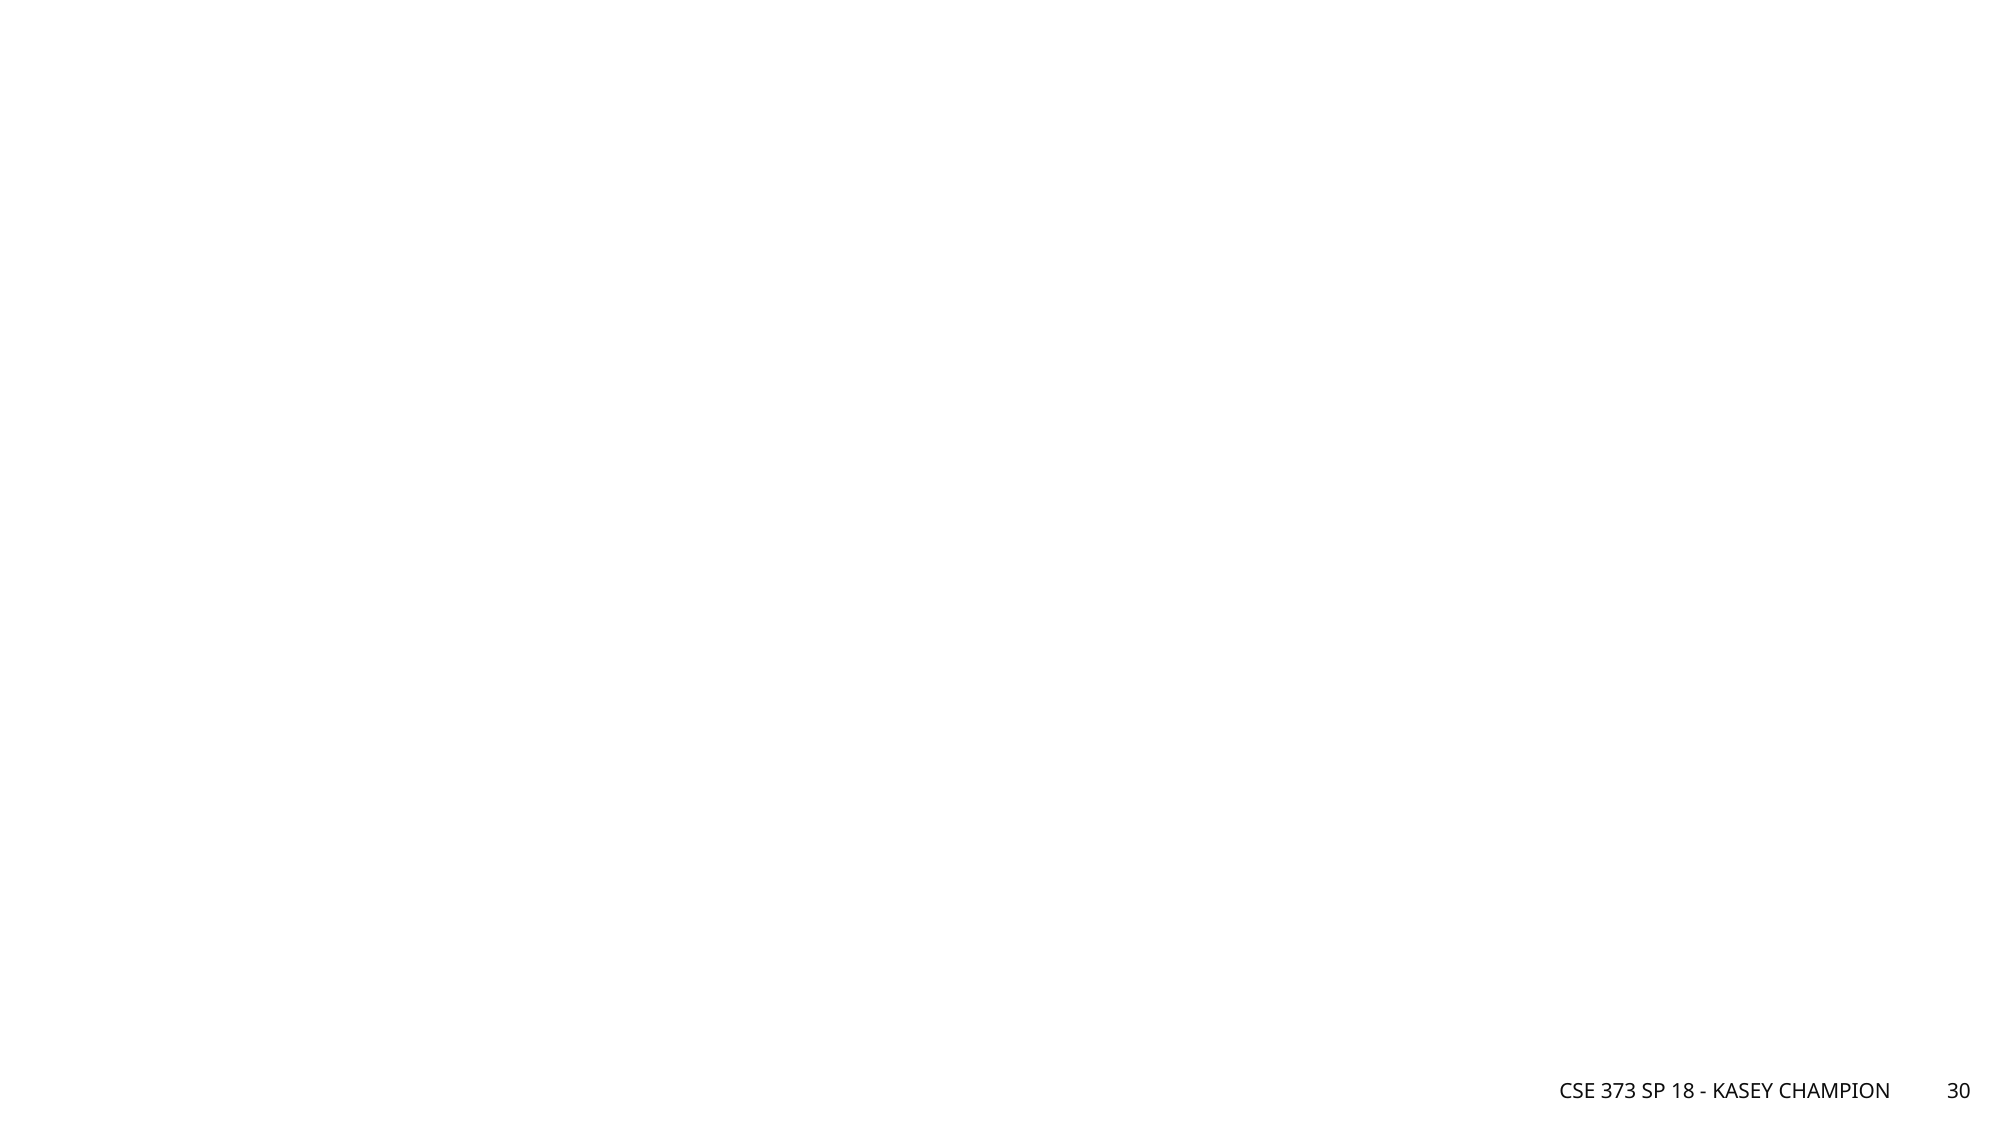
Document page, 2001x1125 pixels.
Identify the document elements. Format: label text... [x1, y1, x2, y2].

footer CSE 373 SP 18 - Kasey Champion [937, 1069, 1906, 1115]
slide_number 30 [1916, 1069, 1986, 1115]
